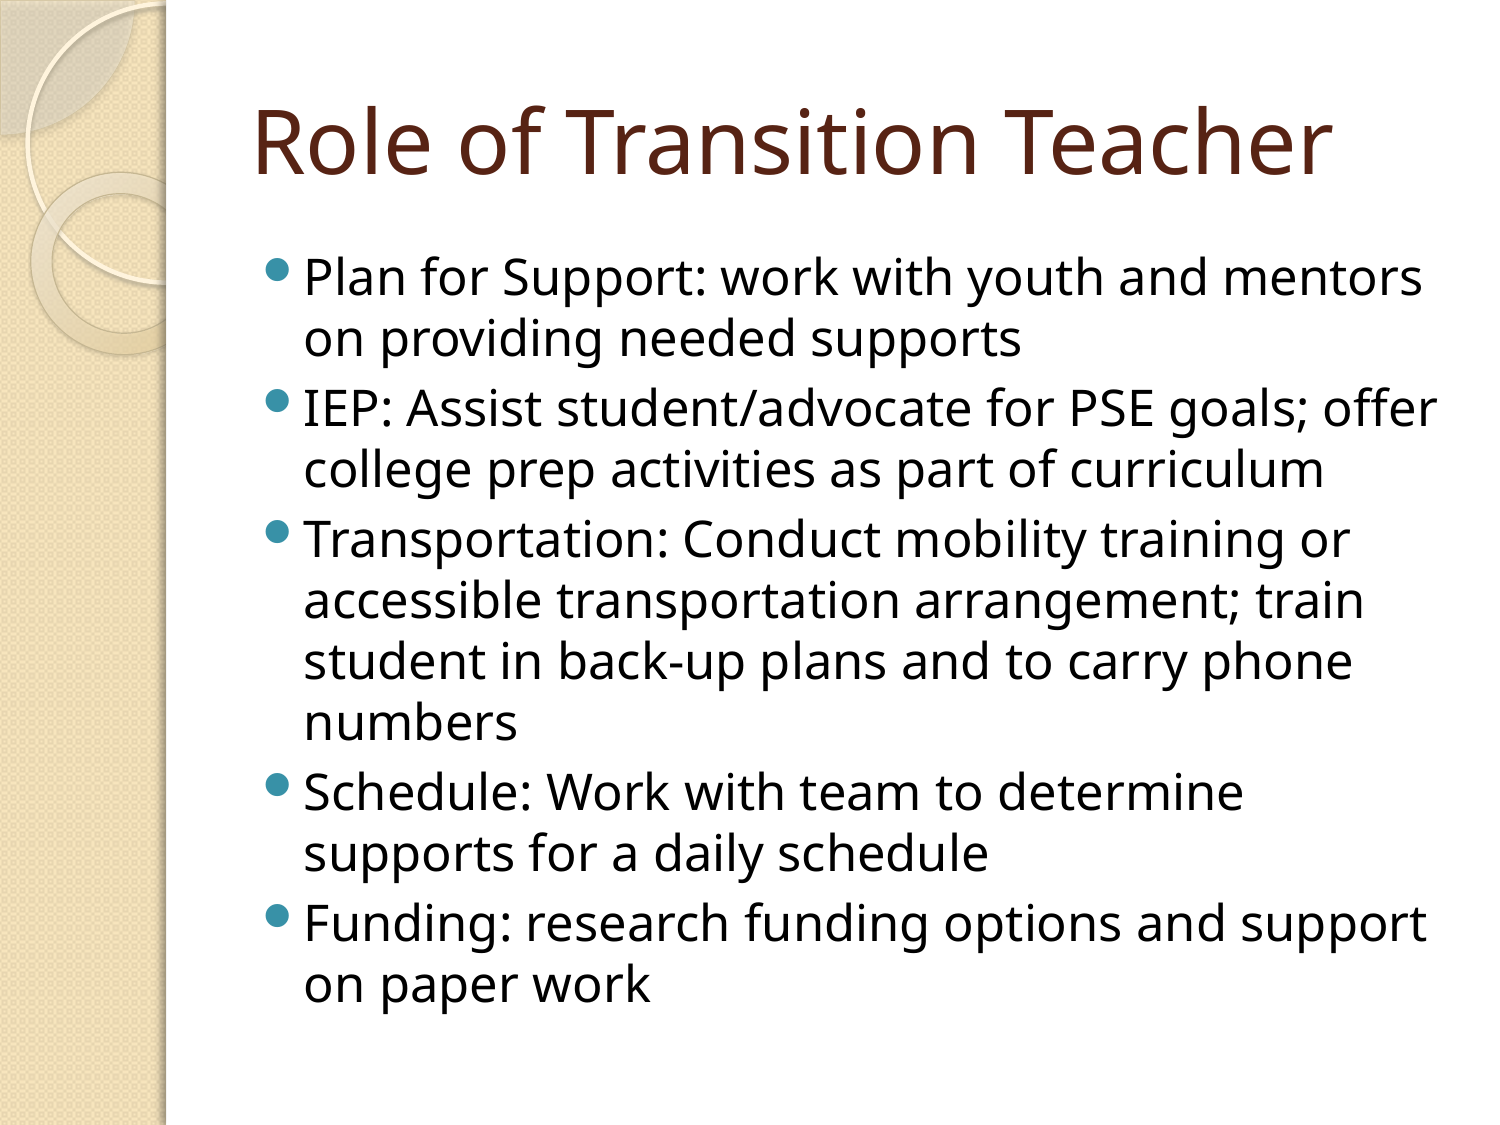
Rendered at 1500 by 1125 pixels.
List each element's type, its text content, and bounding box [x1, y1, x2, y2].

title Role of Transition Teacher [235, 45, 1466, 233]
list Plan for Support: work with youth and mentors on providing needed supports IEP: Assist student/advocate for PSE goals; offer college prep activities as part of curriculum Transportation: Conduct mobility training or accessible transportation arrangement; train student in back-up plans and to carry phone numbers Schedule: Work with team to determine supports for a daily schedule Funding: research funding options and support on paper work [235, 237, 1466, 1025]
